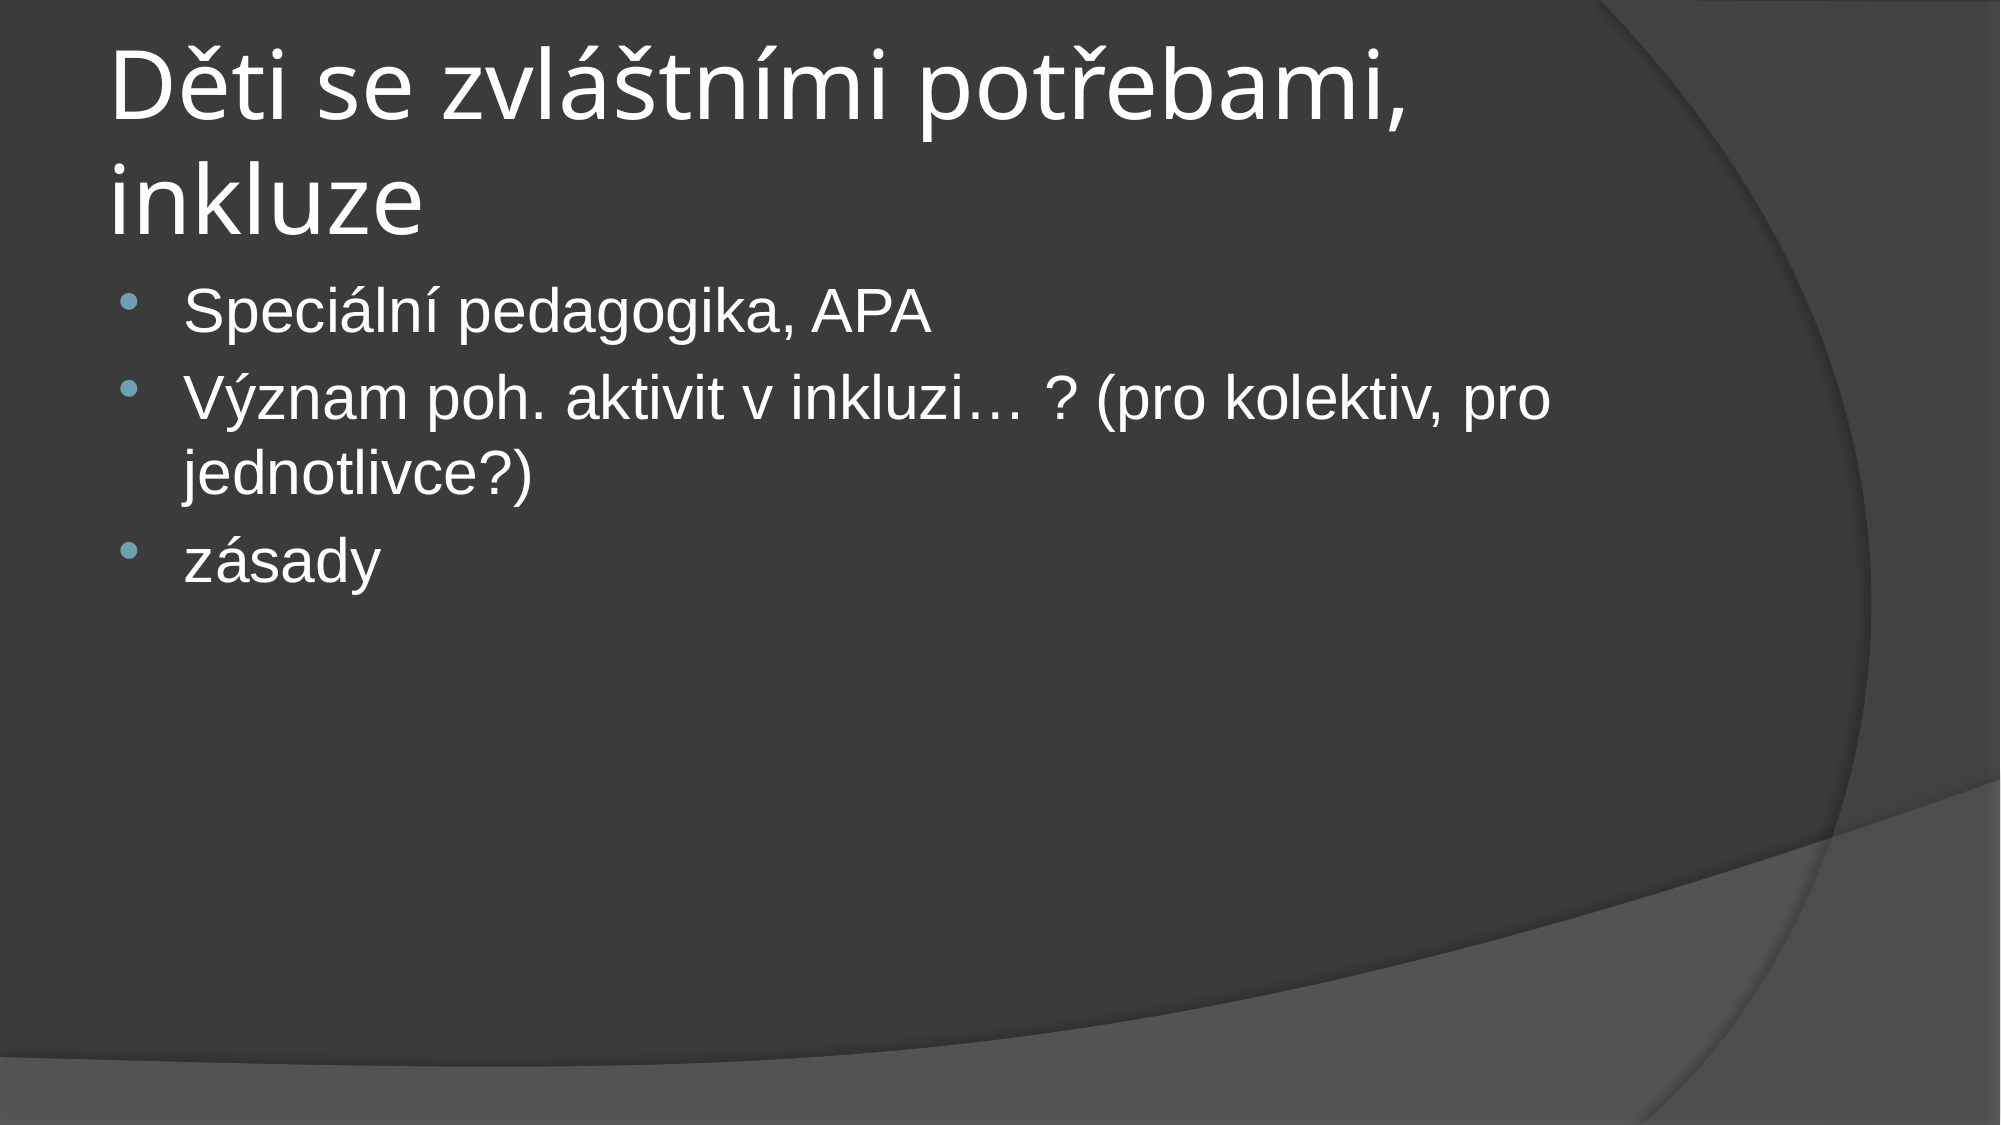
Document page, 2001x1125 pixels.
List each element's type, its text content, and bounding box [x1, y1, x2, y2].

title Děti se zvláštními potřebami, inkluze [99, 45, 1734, 233]
list Speciální pedagogika, APA Význam poh. aktivit v inkluzi… ? (pro kolektiv, pro jednotlivce?) zásady [99, 262, 1734, 1005]
